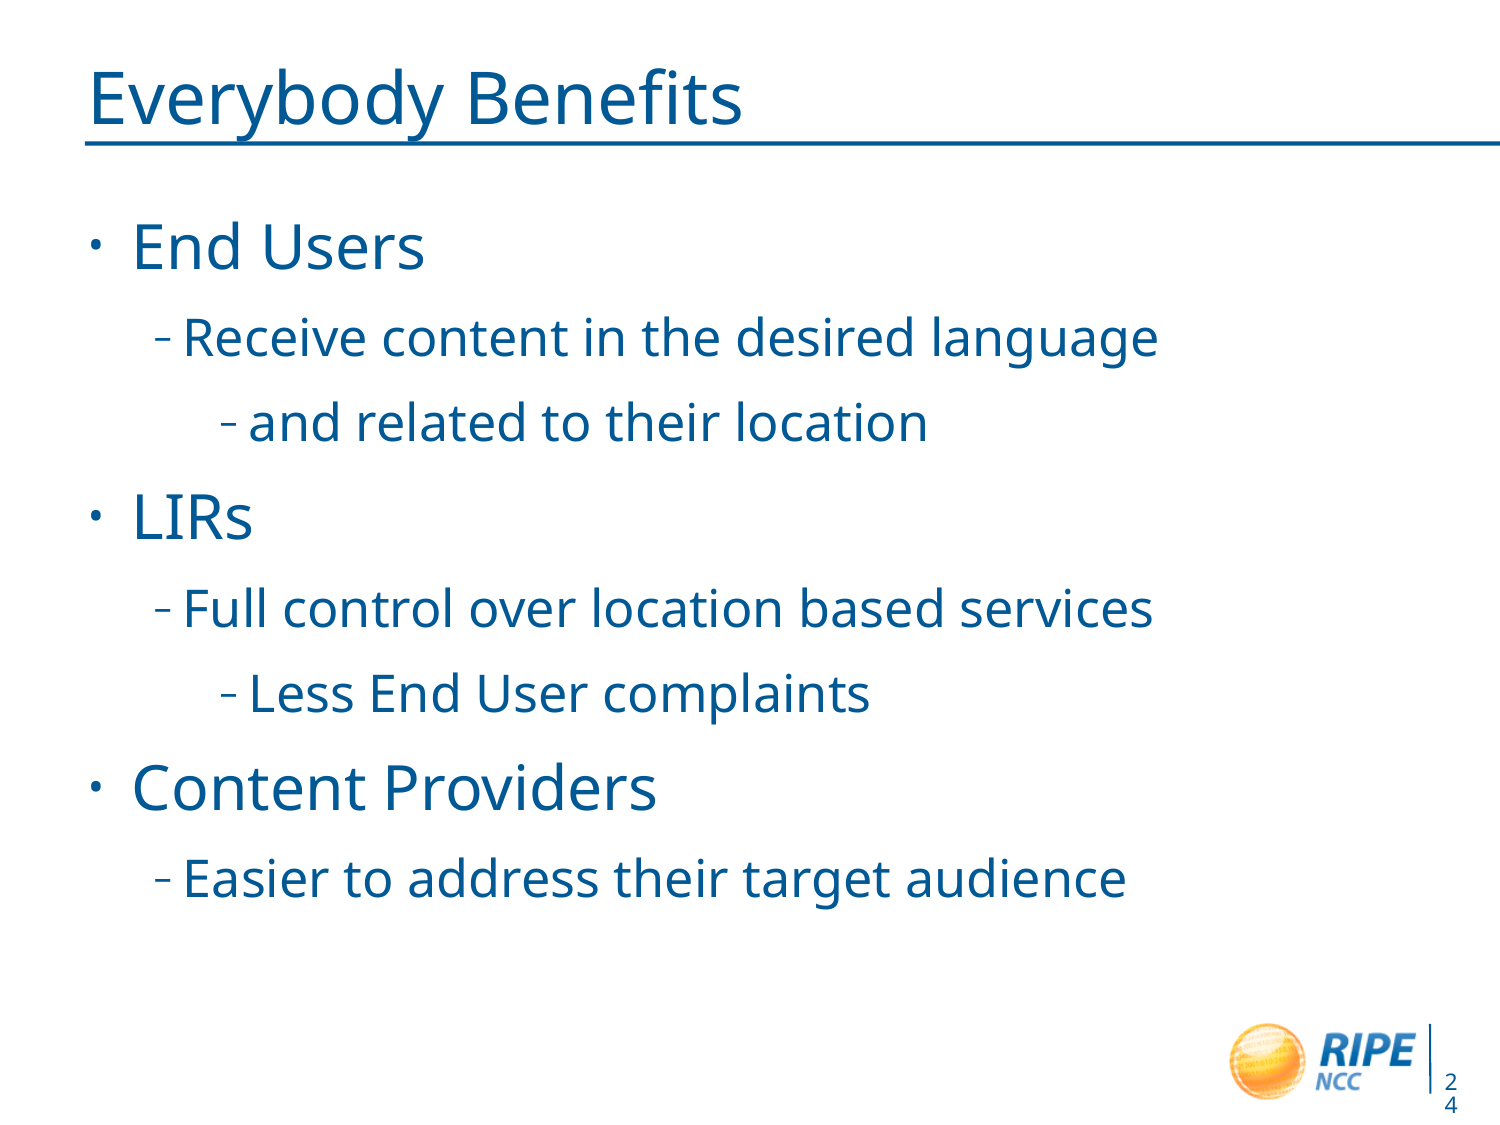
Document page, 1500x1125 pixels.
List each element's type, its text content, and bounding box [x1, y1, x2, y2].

slide_number 24 [1433, 1061, 1474, 1101]
title Everybody Benefits [81, 28, 1439, 146]
list End Users Receive content in the desired language and related to their location LIRs Full control over location based services Less End User complaints Content Providers Easier to address their target audience [81, 185, 1439, 1013]
picture [1217, 1015, 1430, 1109]
